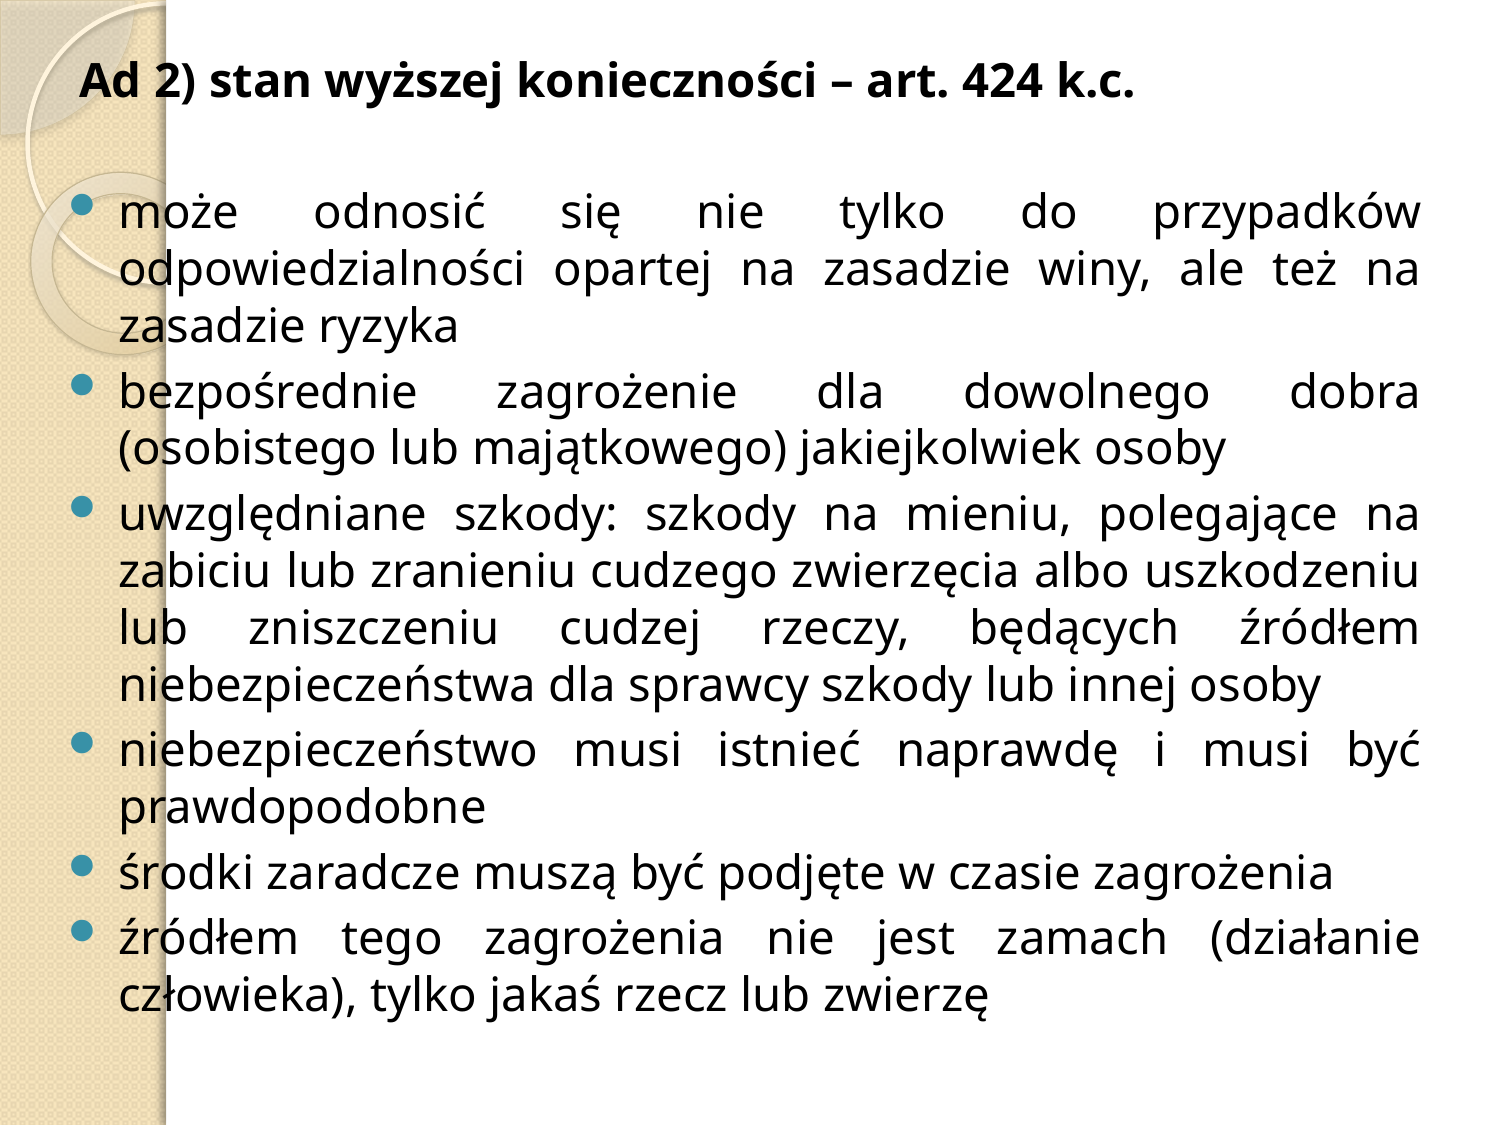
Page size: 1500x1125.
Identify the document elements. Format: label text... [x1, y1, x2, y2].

list Ad 2) stan wyższej konieczności – art. 424 k.c. może odnosić się nie tylko do przypadków odpowiedzialności opartej na zasadzie winy, ale też na zasadzie ryzyka bezpośrednie zagrożenie dla dowolnego dobra (osobistego lub majątkowego) jakiejkolwiek osoby uwzględniane szkody: szkody na mieniu, polegające na zabiciu lub zranieniu cudzego zwierzęcia albo uszkodzeniu lub zniszczeniu cudzej rzeczy, będących źródłem niebezpieczeństwa dla sprawcy szkody lub innej osoby niebezpieczeństwo musi istnieć naprawdę i musi być prawdopodobne środki zaradcze muszą być podjęte w czasie zagrożenia źródłem tego zagrożenia nie jest zamach (działanie człowieka), tylko jakaś rzecz lub zwierzę [52, 42, 1438, 1083]
